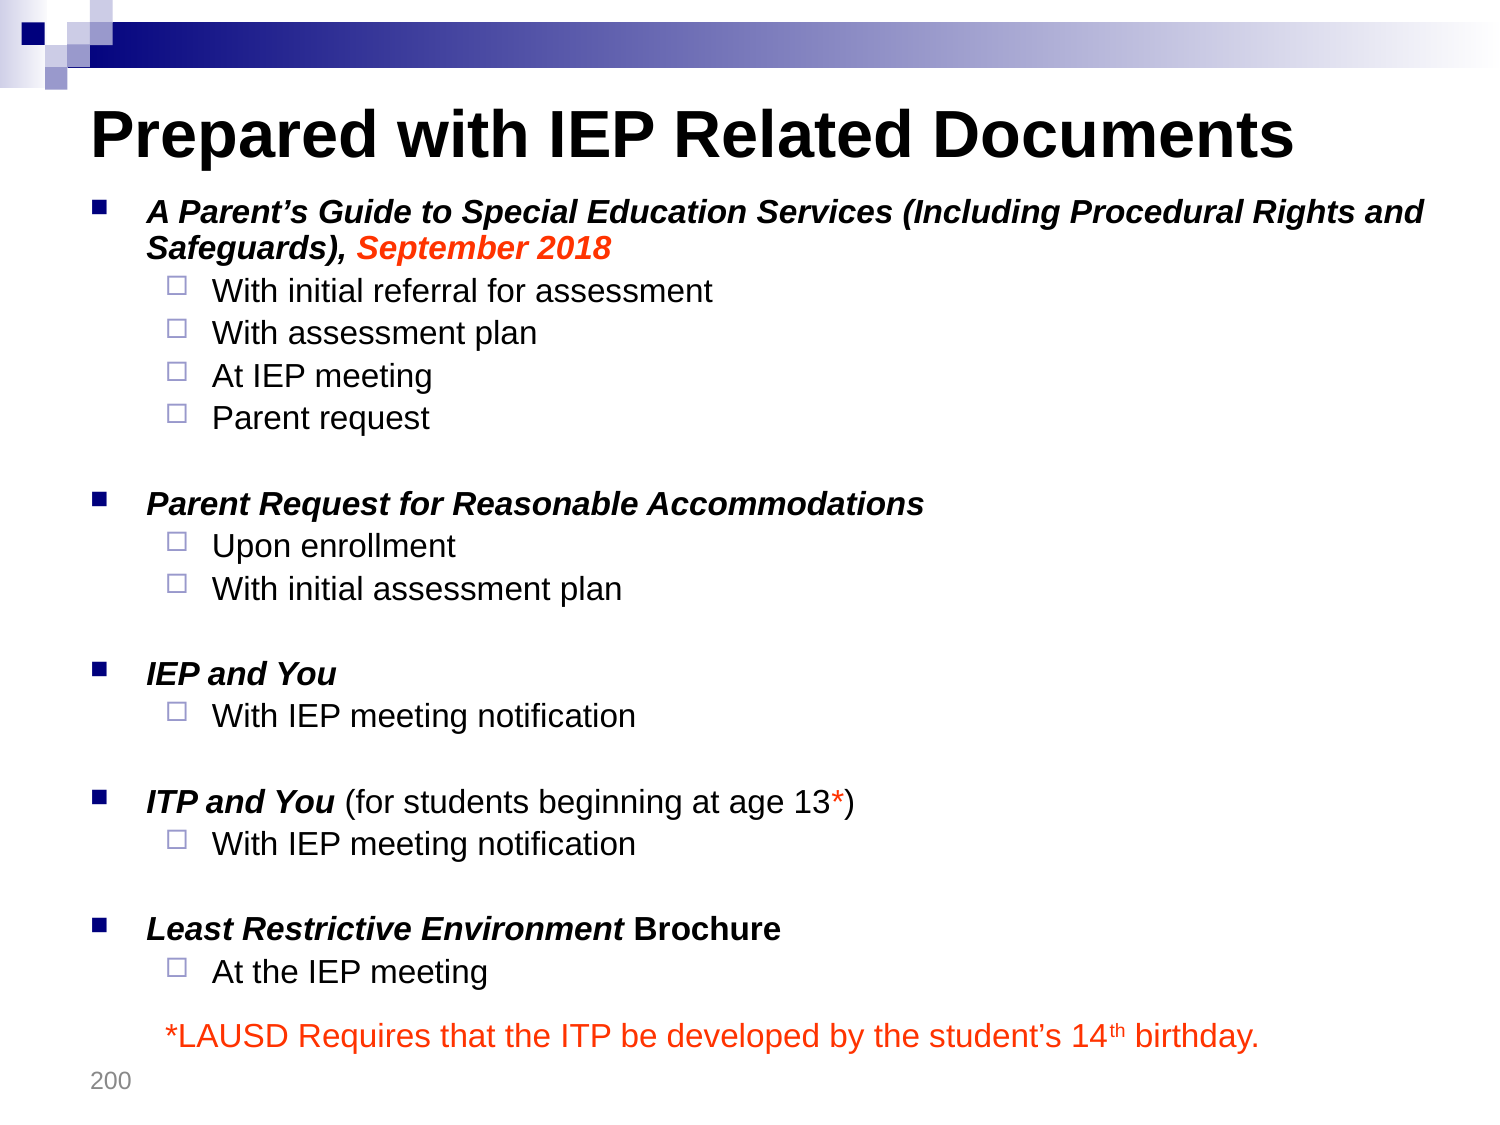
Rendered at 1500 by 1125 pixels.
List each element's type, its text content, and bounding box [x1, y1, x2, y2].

slide_number 200 [75, 1024, 425, 1103]
list A Parent’s Guide to Special Education Services (Including Procedural Rights and Safeguards), September 2018 With initial referral for assessment With assessment plan At IEP meeting Parent request Parent Request for Reasonable Accommodations Upon enrollment With initial assessment plan IEP and You With IEP meeting notification ITP and You (for students beginning at age 13*) With IEP meeting notification Least Restrictive Environment Brochure At the IEP meeting *LAUSD Requires that the ITP be developed by the student’s 14th birthday. [75, 187, 1500, 1088]
title Prepared with IEP Related Documents [75, 75, 1363, 187]
